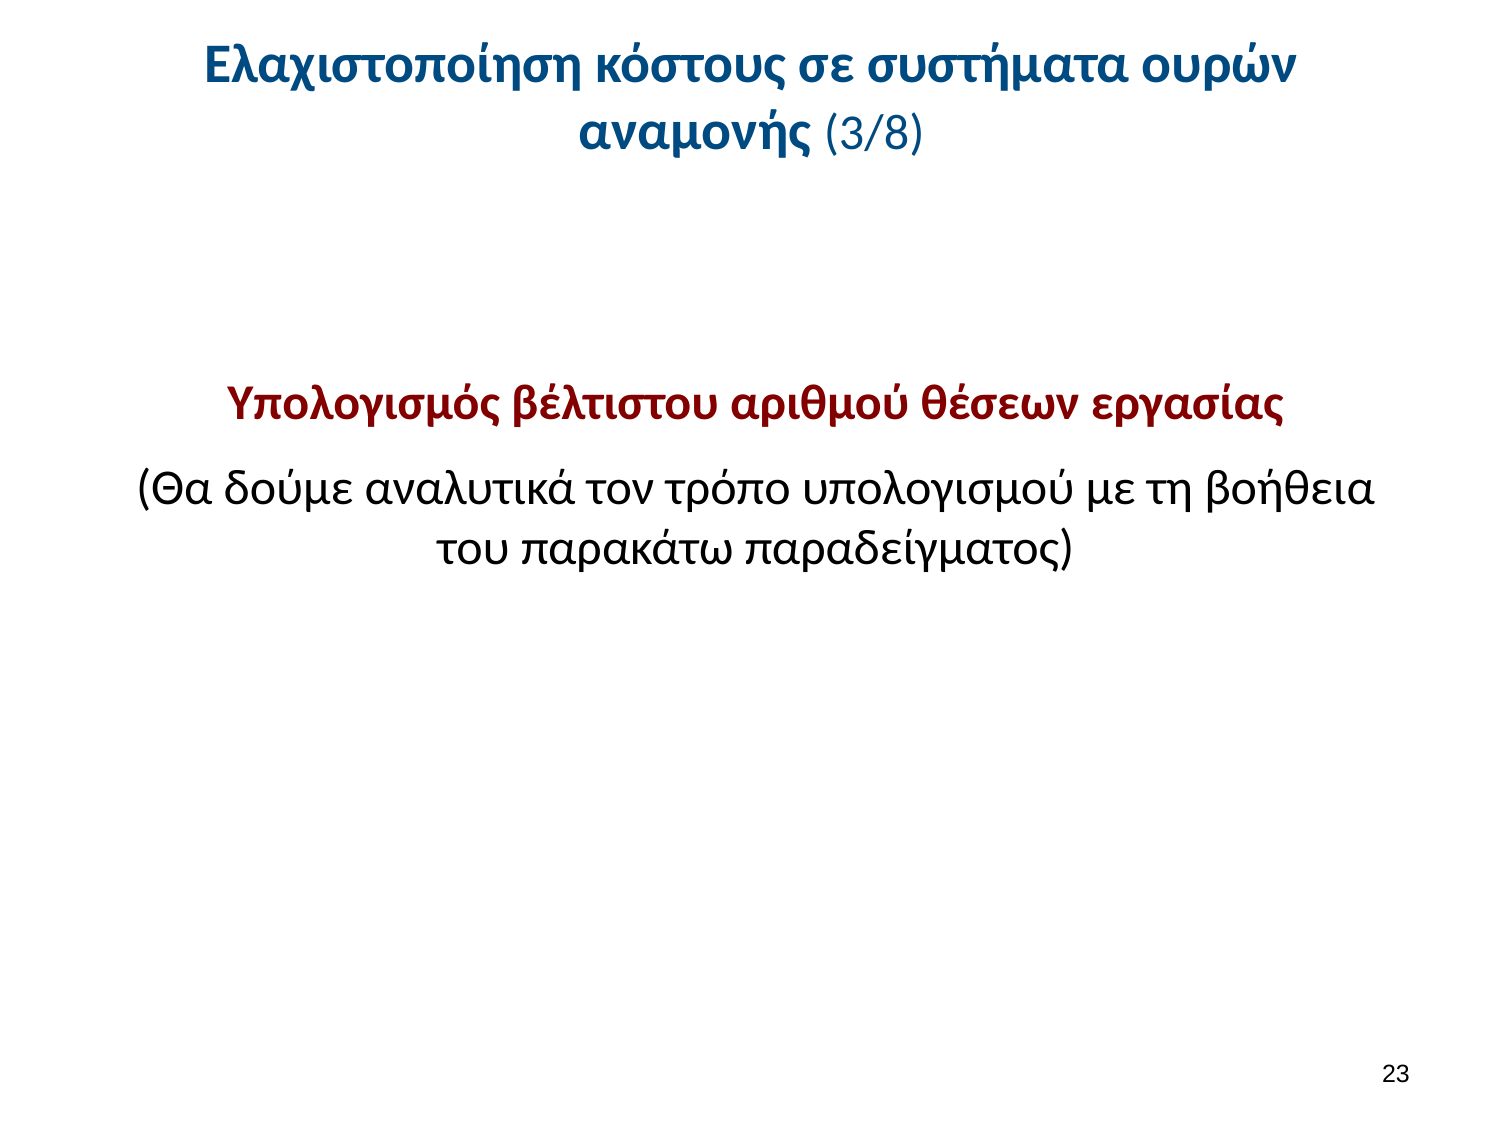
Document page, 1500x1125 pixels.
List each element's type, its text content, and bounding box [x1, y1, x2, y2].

list Υπολογισμός βέλτιστου αριθμού θέσεων εργασίας (Θα δούμε αναλυτικά τον τρόπο υπολογισμού με τη βοήθεια του παρακάτω παραδείγματος) [80, 361, 1431, 705]
title Ελαχιστοποίηση κόστους σε συστήματα ουρών αναμονής (3/8) [76, 19, 1427, 169]
slide_number 22 [1074, 1042, 1425, 1103]
